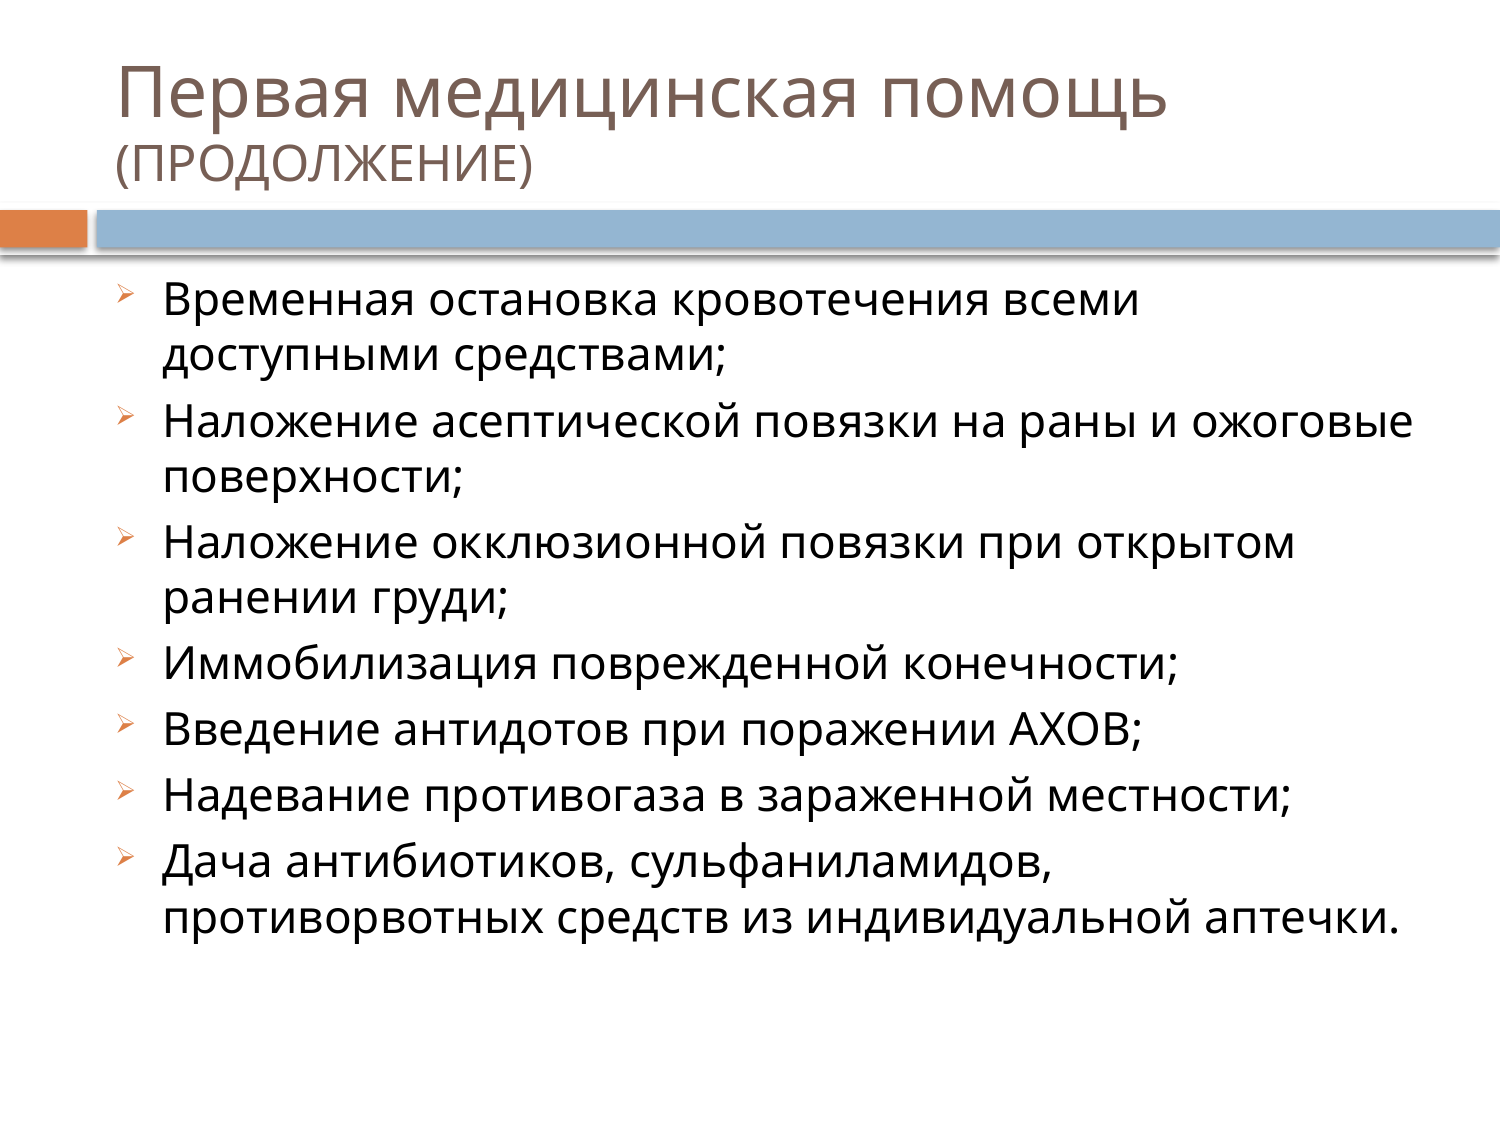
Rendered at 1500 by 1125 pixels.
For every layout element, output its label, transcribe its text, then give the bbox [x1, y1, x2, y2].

list Временная остановка кровотечения всеми доступными средствами; Наложение асептической повязки на раны и ожоговые поверхности; Наложение окклюзионной повязки при открытом ранении груди; Иммобилизация поврежденной конечности; Введение антидотов при поражении АХОВ; Надевание противогаза в зараженной местности; Дача антибиотиков, сульфаниламидов, противорвотных средств из индивидуальной аптечки. [100, 262, 1438, 1000]
title Первая медицинская помощь (ПРОДОЛЖЕНИЕ) [100, 37, 1438, 200]
